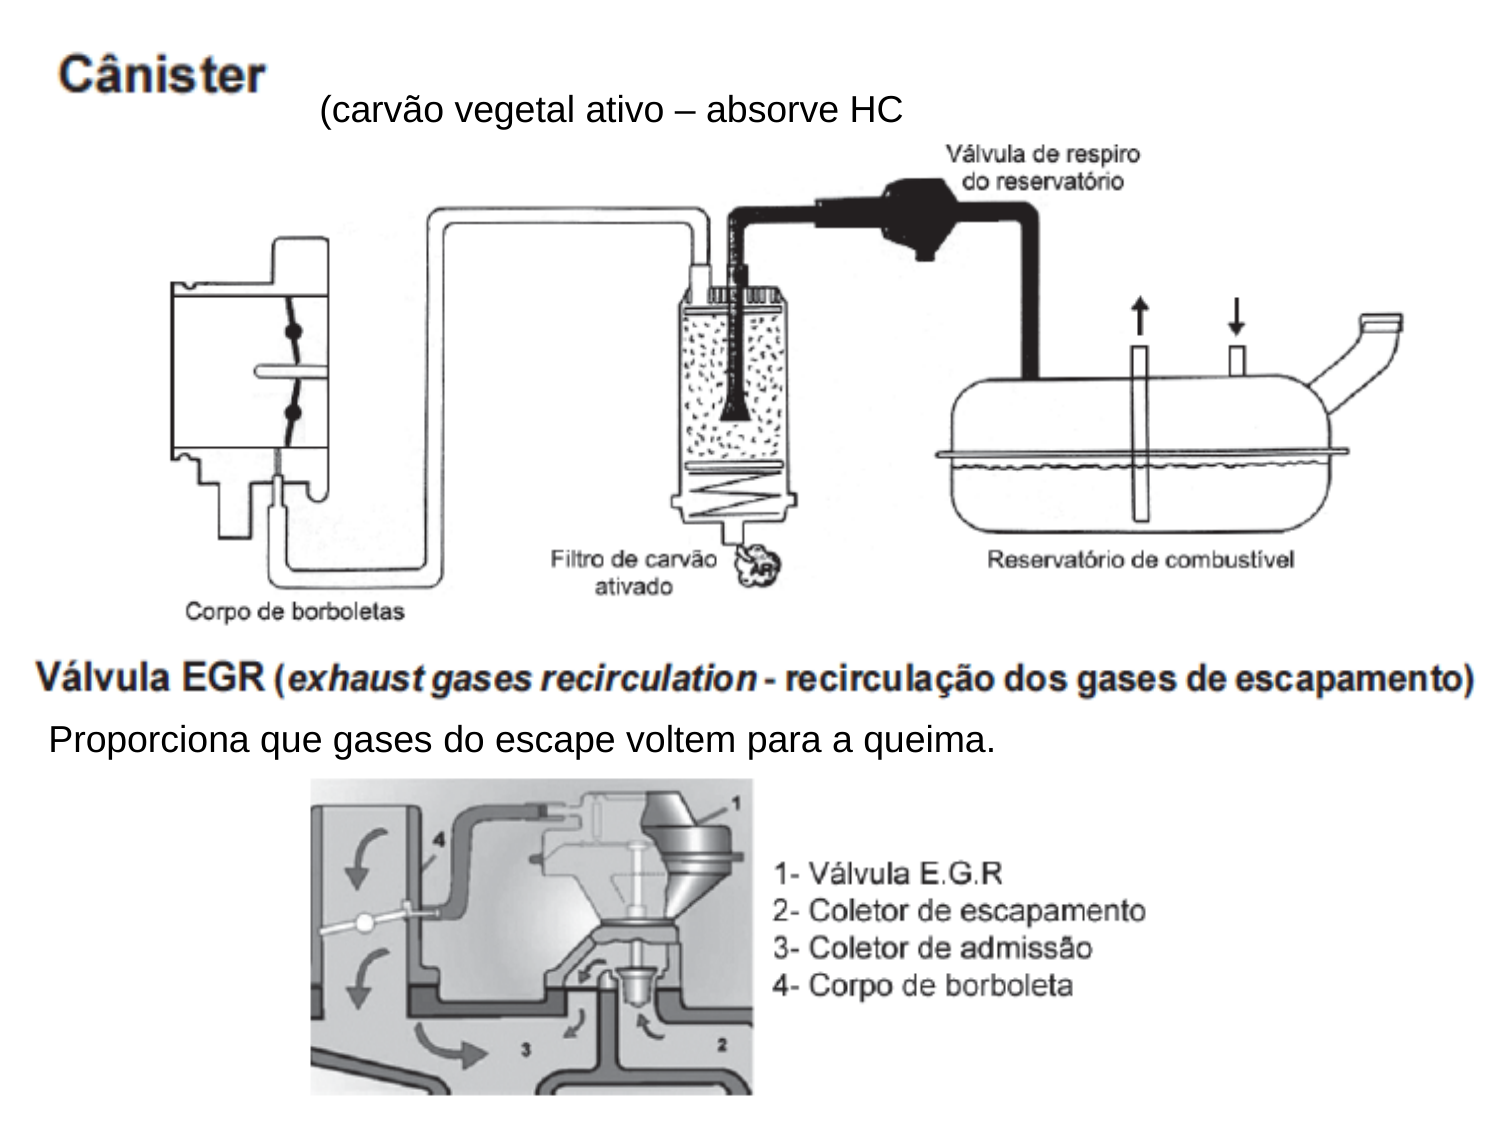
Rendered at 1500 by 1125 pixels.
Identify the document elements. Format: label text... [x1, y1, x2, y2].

picture [21, 137, 1478, 705]
text_box (carvão vegetal ativo – absorve HC [304, 78, 919, 137]
picture [52, 30, 283, 102]
picture [301, 771, 1160, 1106]
text_box Proporciona que gases do escape voltem para a queima. [33, 707, 1012, 768]
